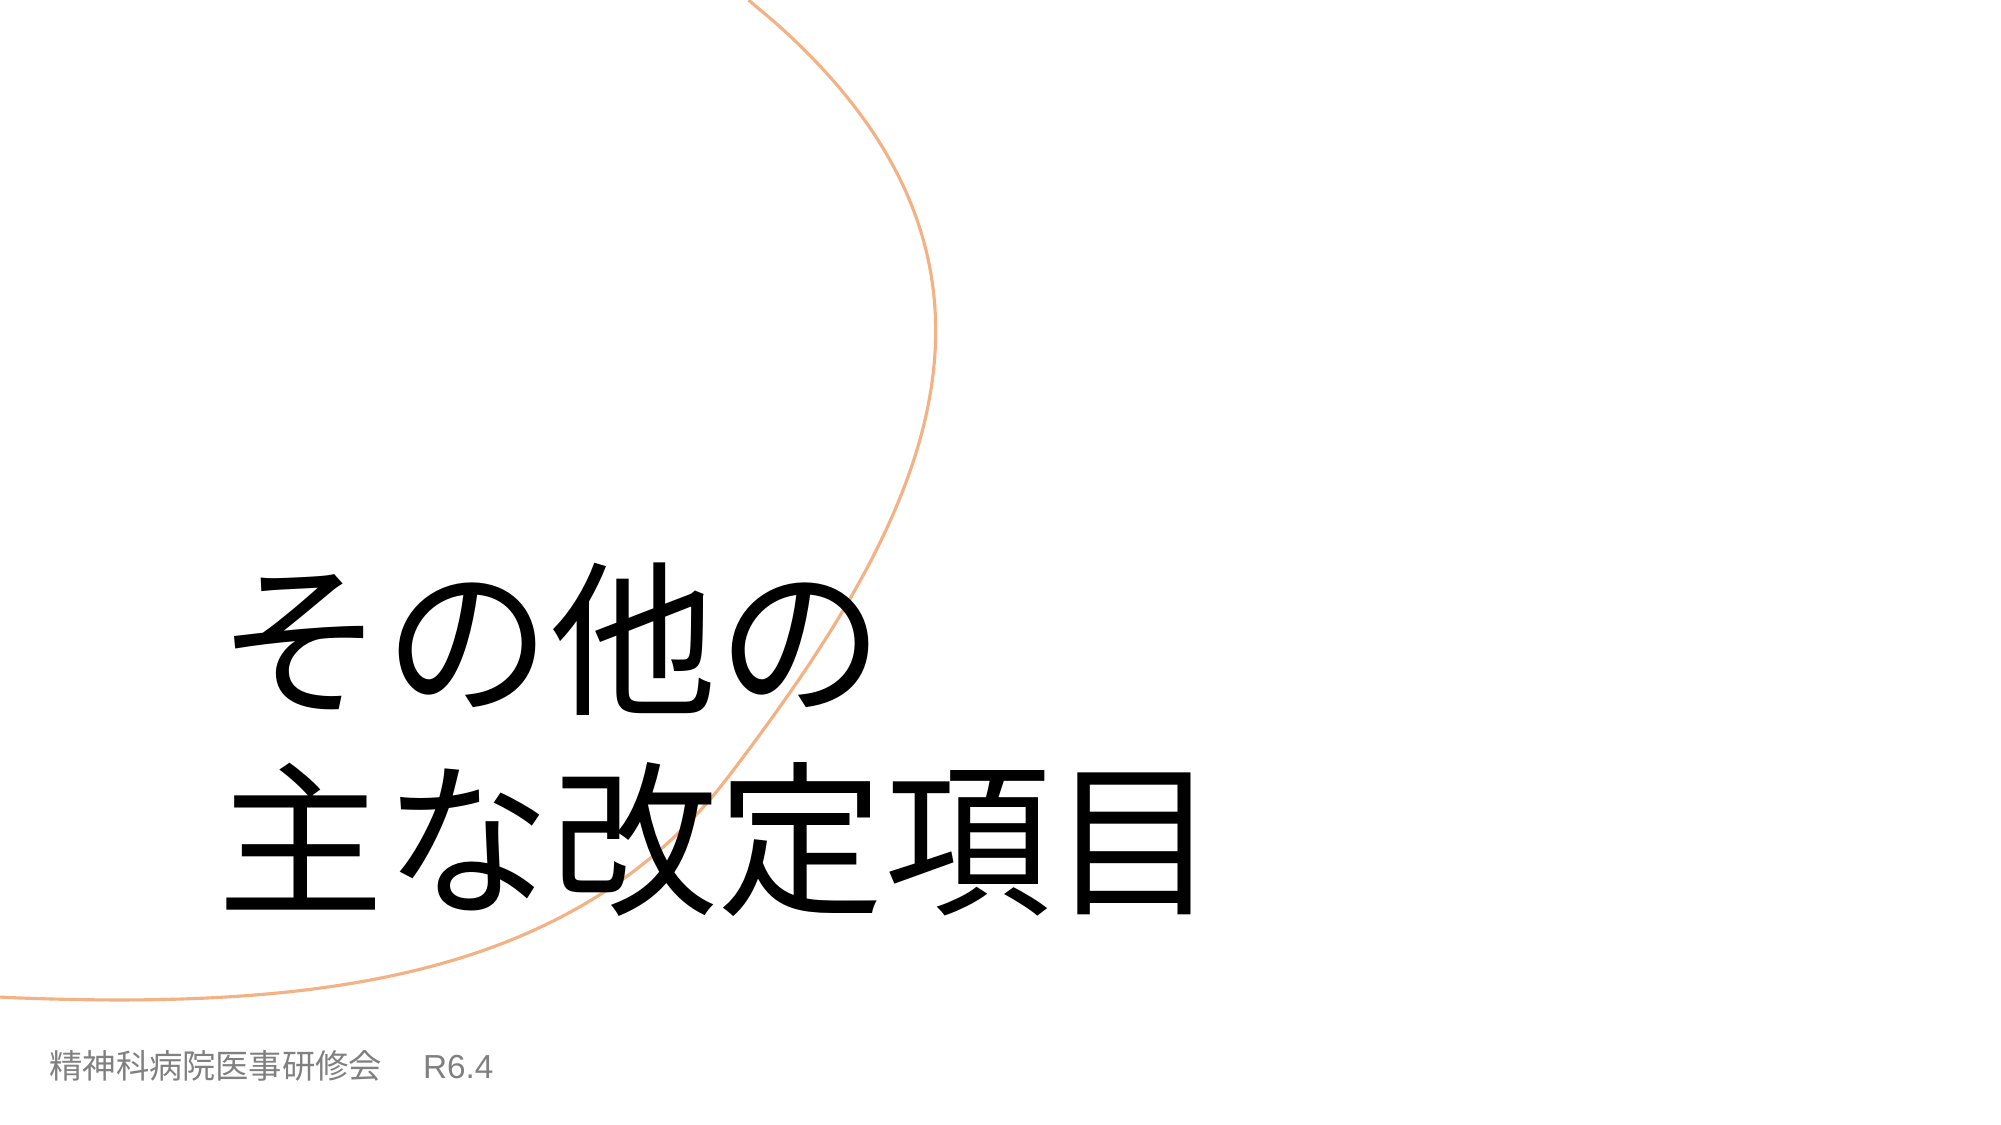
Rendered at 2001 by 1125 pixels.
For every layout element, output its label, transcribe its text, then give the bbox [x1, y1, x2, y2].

text_box その他の 主な改定項目 [916, 528, 1234, 944]
picture [0, 0, 916, 989]
